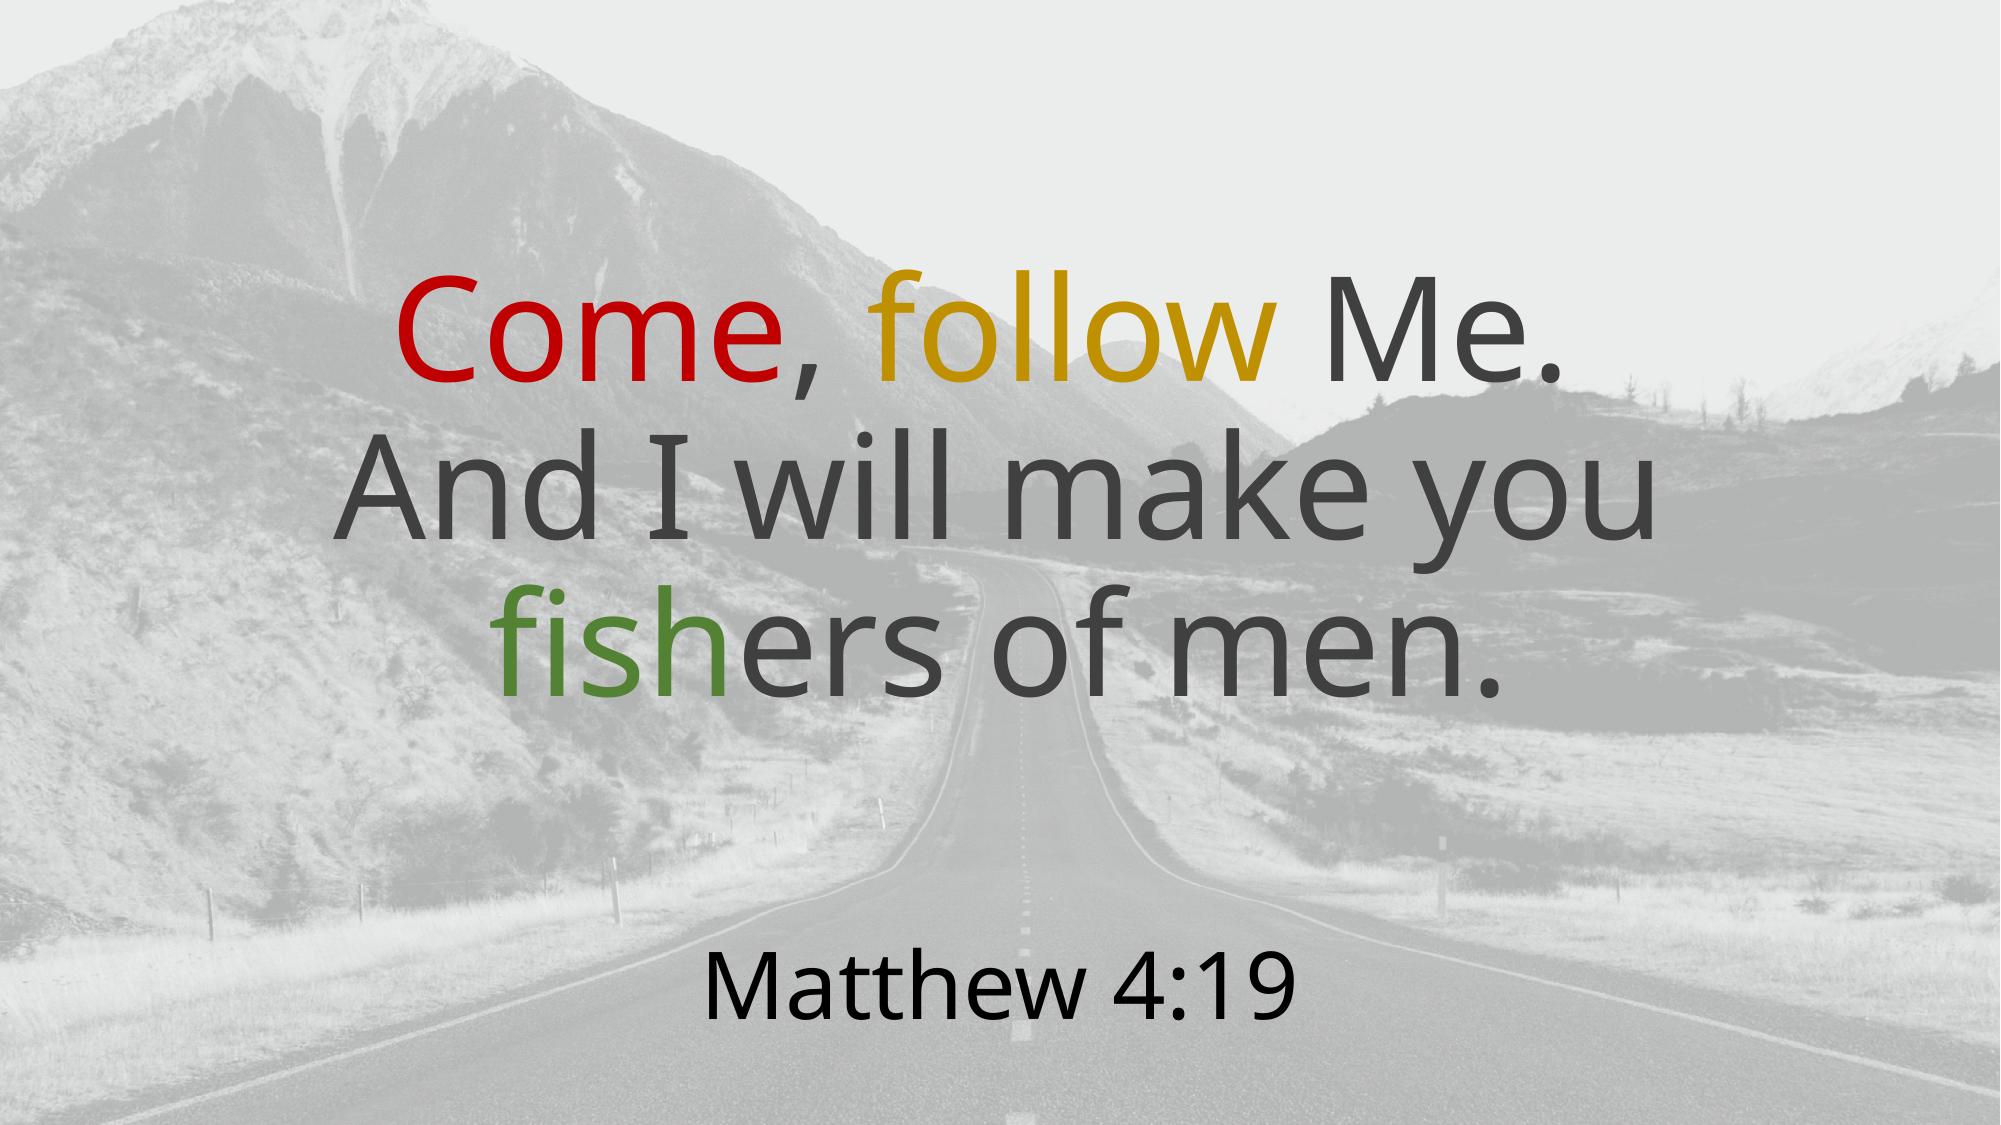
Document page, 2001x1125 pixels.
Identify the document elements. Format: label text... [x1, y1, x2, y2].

text_box Matthew 4:19 [129, 857, 1871, 1048]
picture [0, 0, 2001, 1125]
text_box Come, follow Me. And I will make you fishers of men. [167, 248, 1833, 438]
